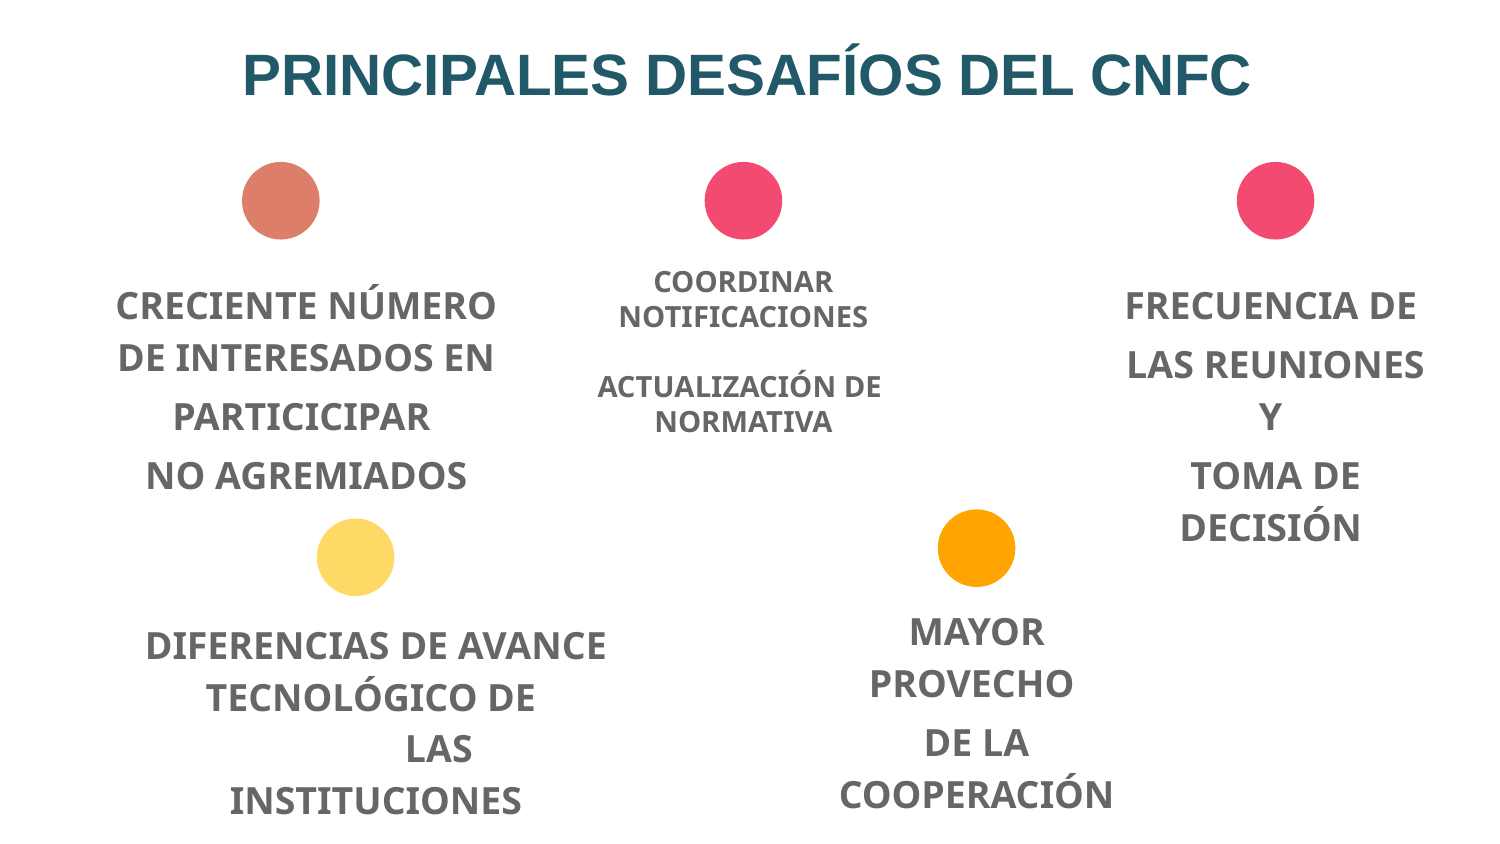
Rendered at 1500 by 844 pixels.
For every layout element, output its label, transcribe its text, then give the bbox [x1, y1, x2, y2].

text_box [1236, 161, 1315, 240]
text_box FRECUENCIA DE LAS REUNIONES Y TOMA DE DECISIÓN [1104, 267, 1447, 398]
text_box CRECIENTE NÚMERO DE INTERESADOS EN PARTICICIPAR NO AGREMIADOS [100, 267, 513, 427]
text_box [937, 509, 1016, 588]
title PRINCIPALES DESAFÍOS DEL CNFC [0, 0, 1498, 146]
text_box MAYOR PROVECHO DE LA COOPERACIÓN [789, 594, 1164, 768]
text_box DIFERENCIAS DE AVANCE TECNOLÓGICO DE LAS INSTITUCIONES [128, 607, 624, 755]
text_box COORDINAR NOTIFICACIONES ACTUALIZACIÓN DE NORMATIVA [549, 256, 938, 446]
text_box [316, 518, 395, 597]
text_box [242, 161, 320, 240]
text_box [704, 161, 783, 240]
